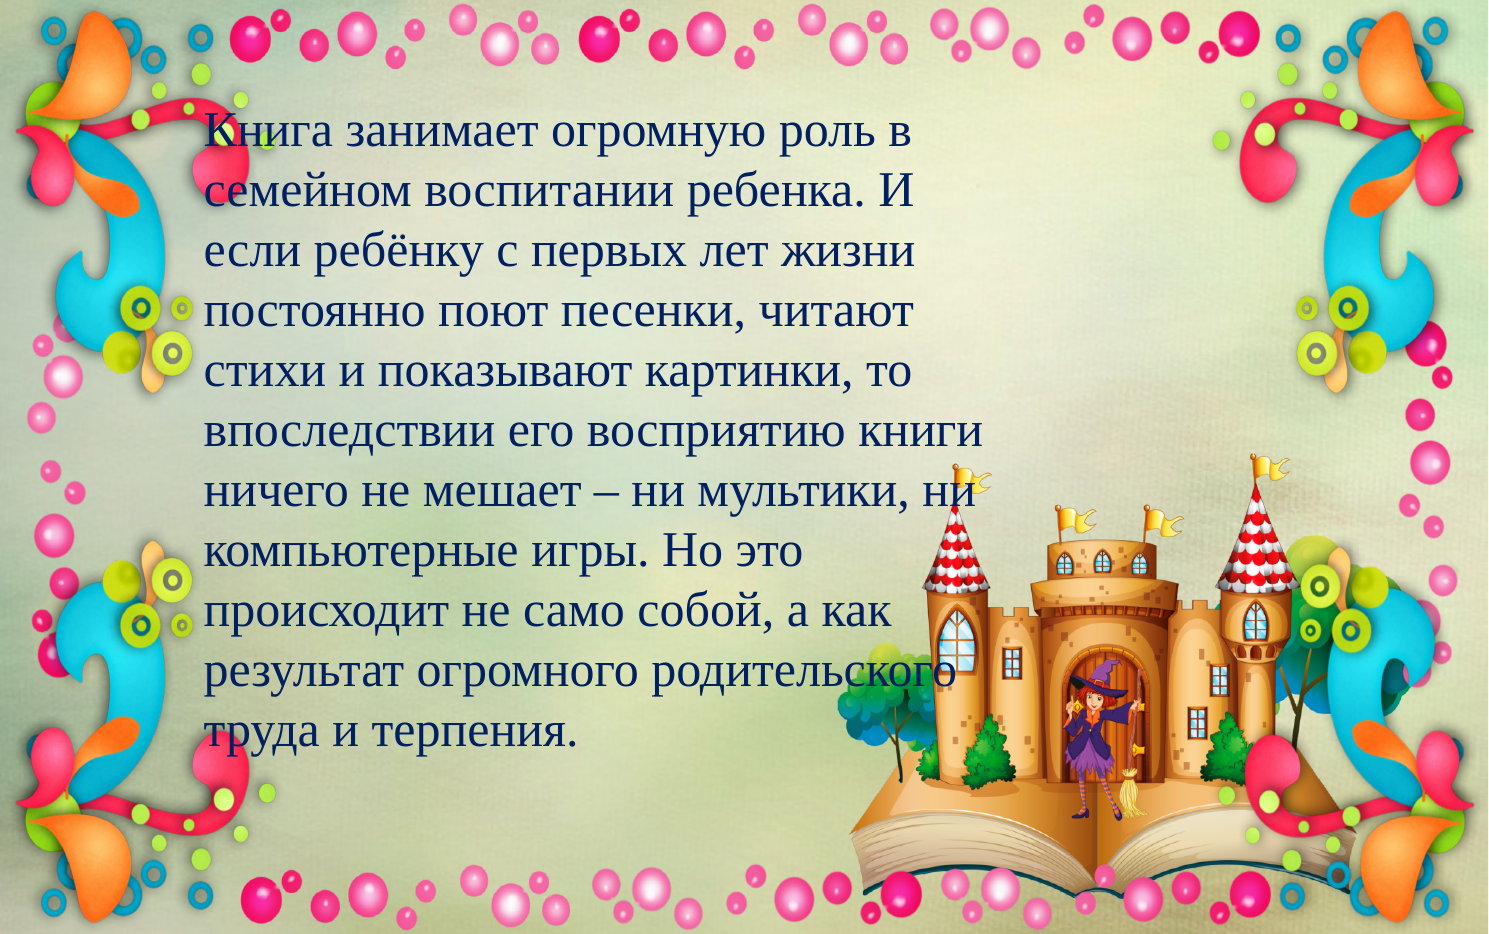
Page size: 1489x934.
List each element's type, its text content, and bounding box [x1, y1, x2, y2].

text_box Книга занимает огромную роль в семейном воспитании ребенка. И если ребёнку с первых лет жизни постоянно поют песенки, читают стихи и показывают картинки, то впоследствии его восприятию книги ничего не мешает – ни мультики, ни компьютерные игры. Но это происходит не само собой, а как результат огромного родительского труда и терпения. [188, 88, 1016, 764]
picture [0, 0, 1489, 934]
picture [919, 532, 1489, 934]
